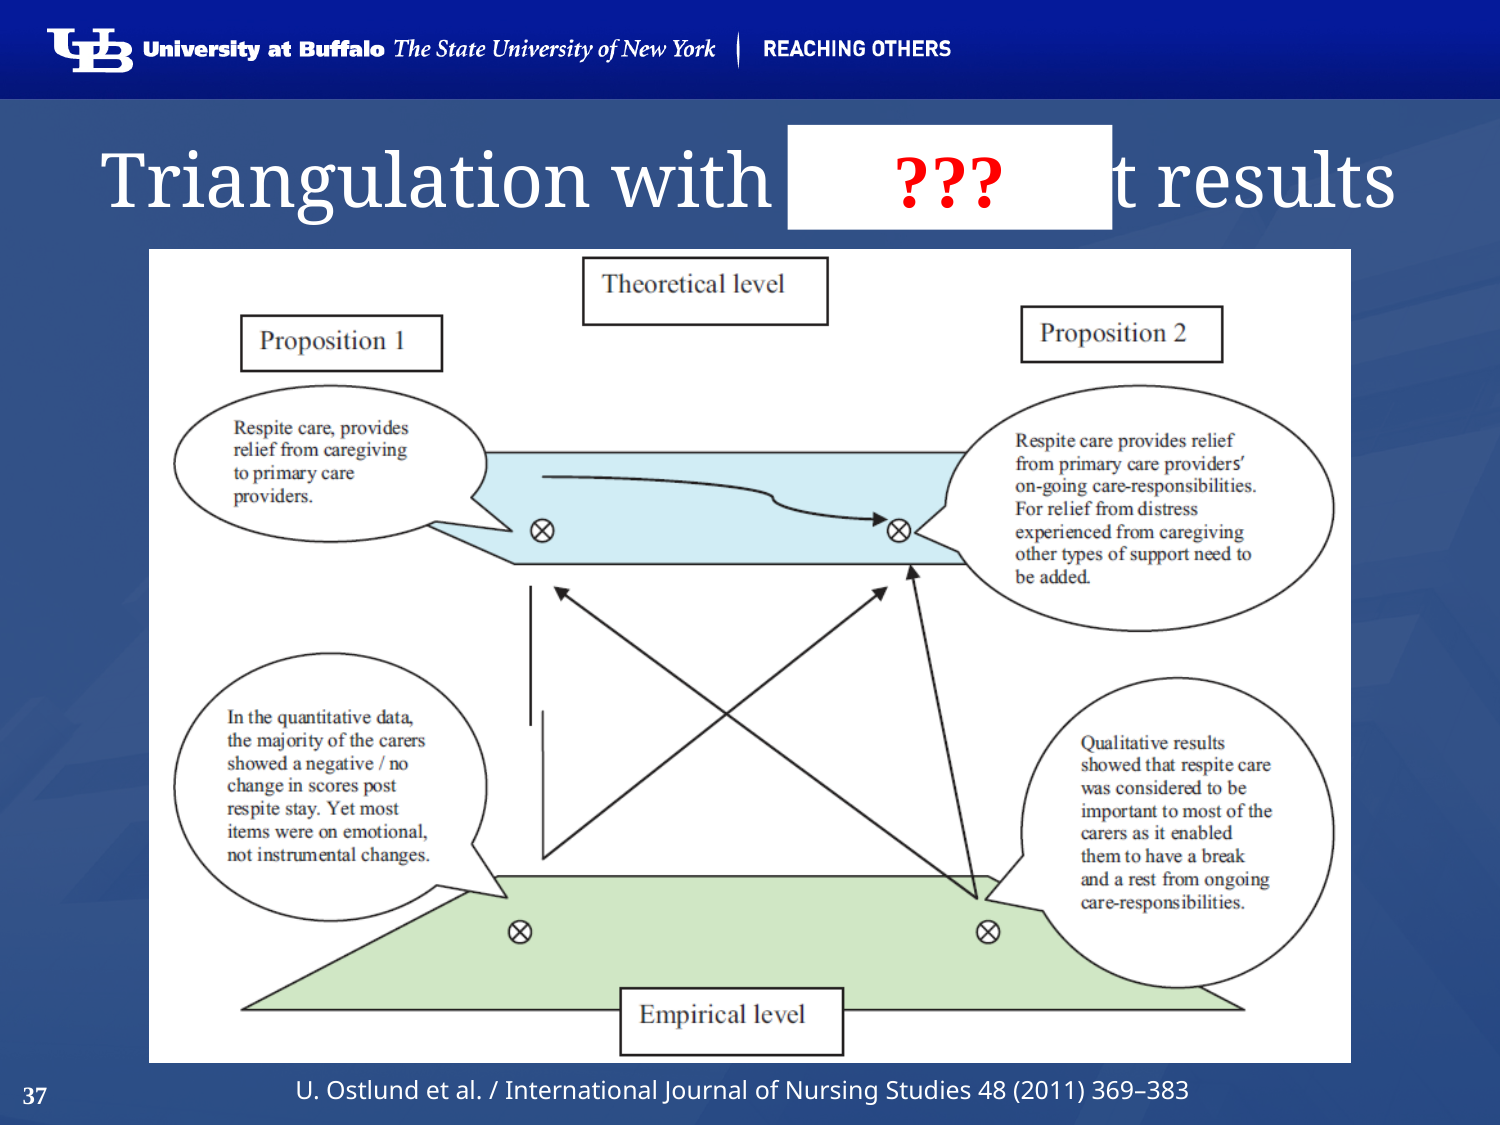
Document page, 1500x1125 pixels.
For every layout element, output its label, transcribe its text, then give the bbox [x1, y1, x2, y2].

text_box U. Ostlund et al. / International Journal of Nursing Studies 48 (2011) 369–383 [280, 1071, 1206, 1113]
title Triangulation with divergent results [37, 125, 1463, 250]
slide_number 37 [0, 1065, 63, 1125]
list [149, 249, 1351, 1063]
text_box ??? [787, 124, 1113, 230]
picture [0, 0, 1500, 99]
